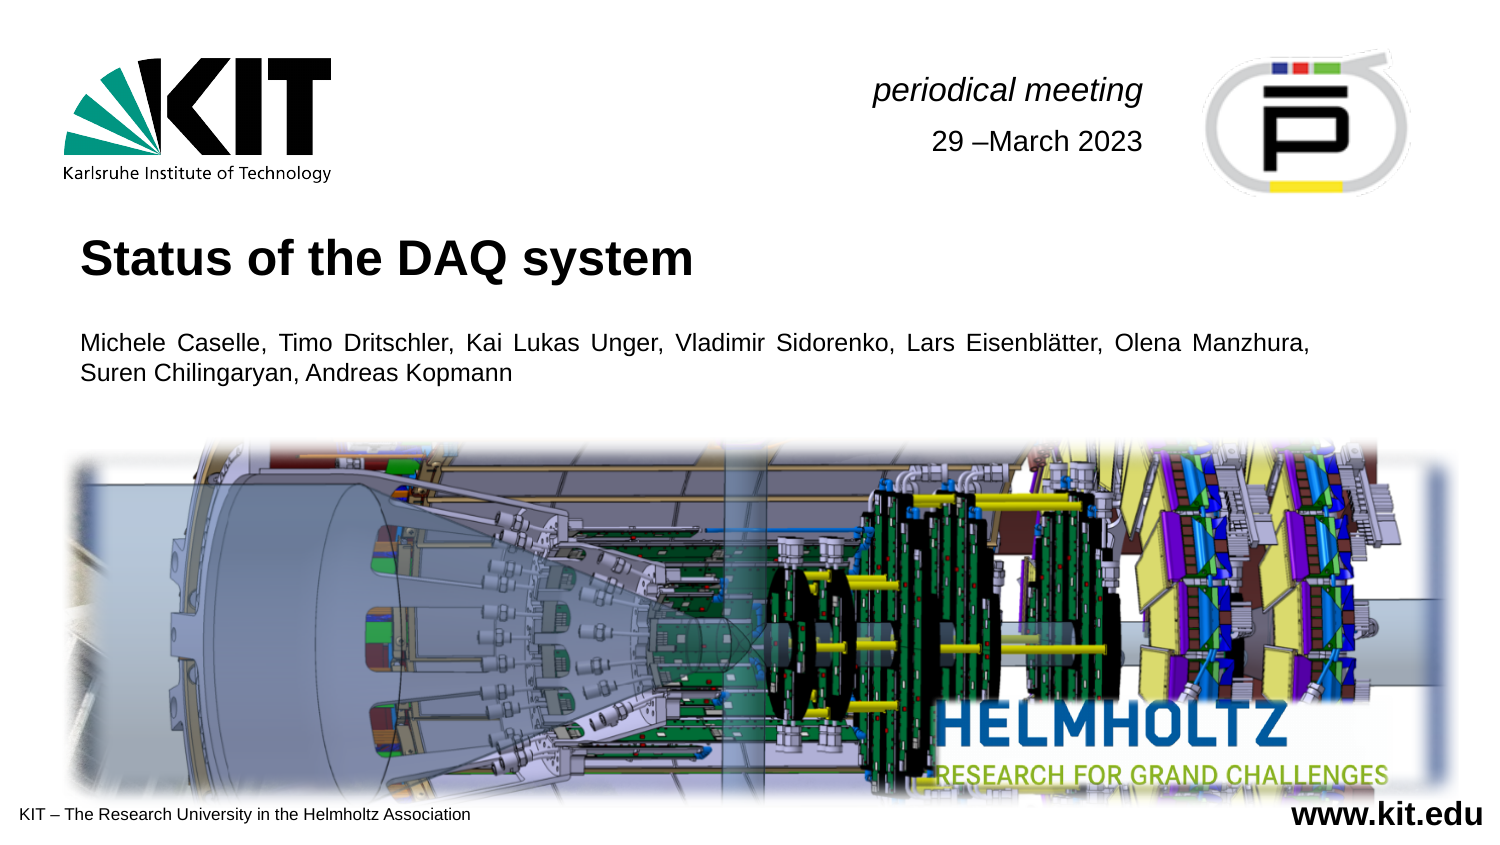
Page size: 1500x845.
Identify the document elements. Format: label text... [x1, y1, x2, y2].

text_box periodical meeting [593, 65, 1159, 116]
picture [74, 437, 1449, 808]
picture [64, 58, 331, 183]
list Status of the DAQ system [80, 232, 1449, 293]
text_box Michele Caselle, Timo Dritschler, Kai Lukas Unger, Vladimir Sidorenko, Lars Eisenblätter, Olena Manzhura, Suren Chilingaryan, Andreas Kopmann [80, 326, 1313, 422]
text_box [59, 244, 1441, 357]
text_box 29 –March 2023 [916, 114, 1158, 165]
picture [1201, 48, 1412, 198]
